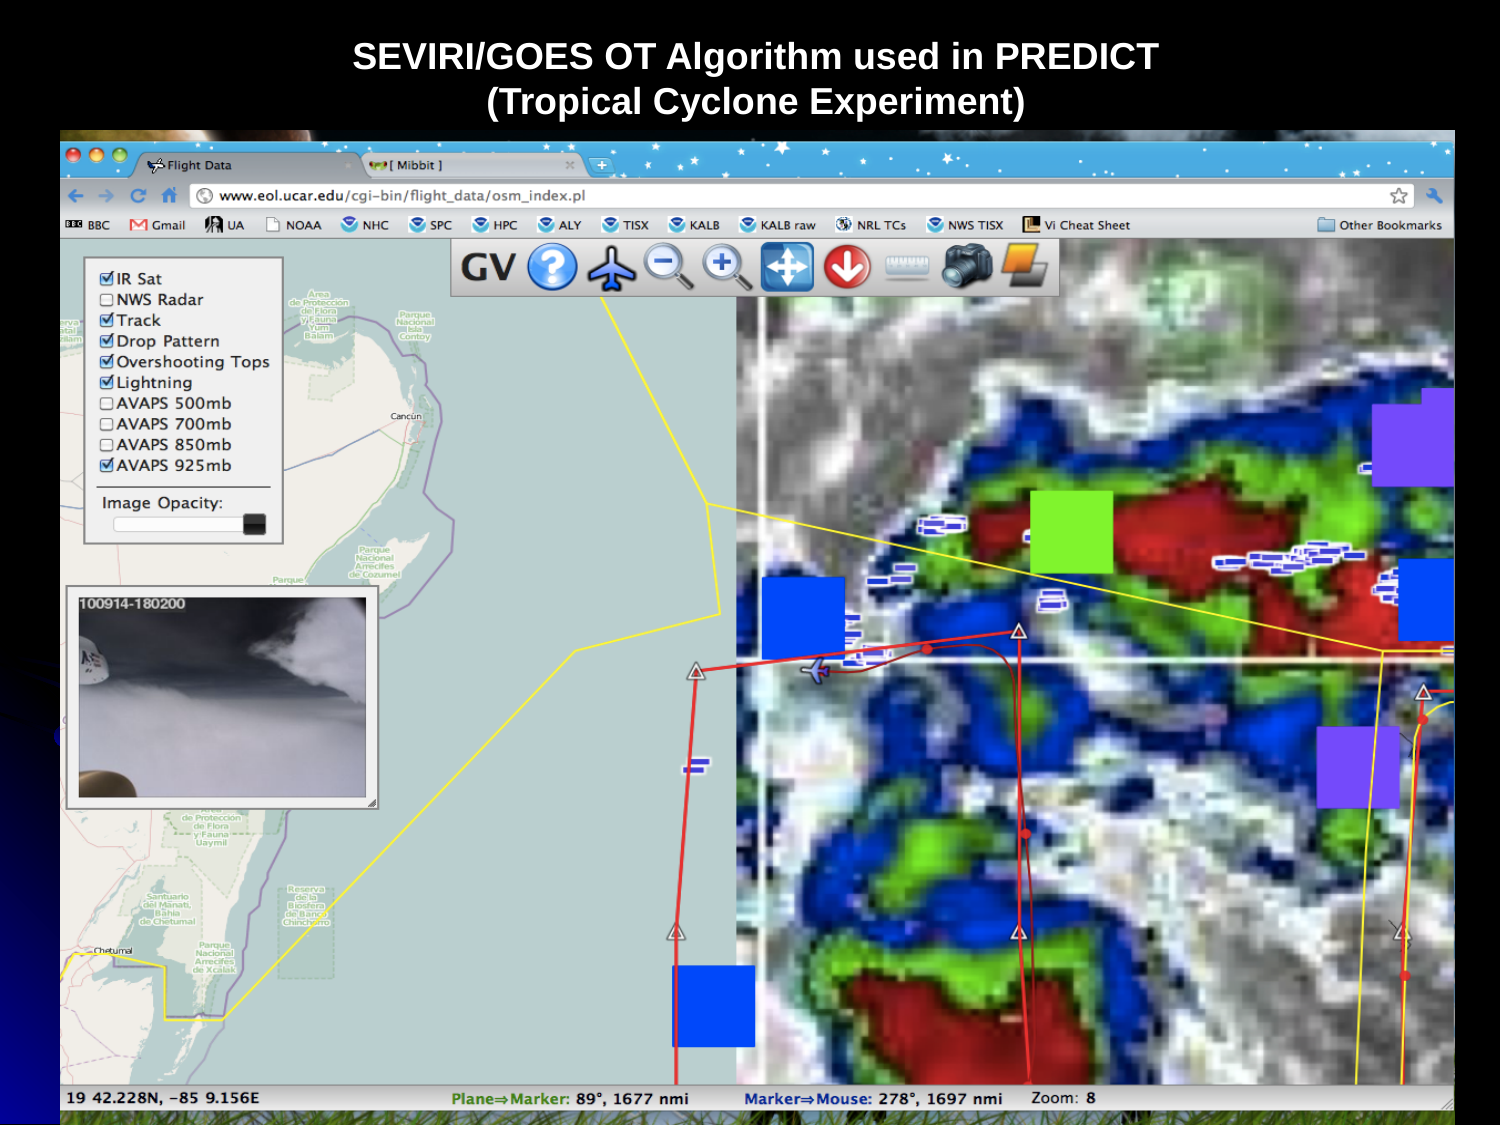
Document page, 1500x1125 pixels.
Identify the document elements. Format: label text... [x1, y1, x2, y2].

text_box SEVIRI/GOES OT Algorithm used in PREDICT (Tropical Cyclone Experiment) [287, 24, 1225, 129]
picture [60, 130, 1455, 1125]
text_box Ground Mission coordinator display [52, 23, 1451, 106]
